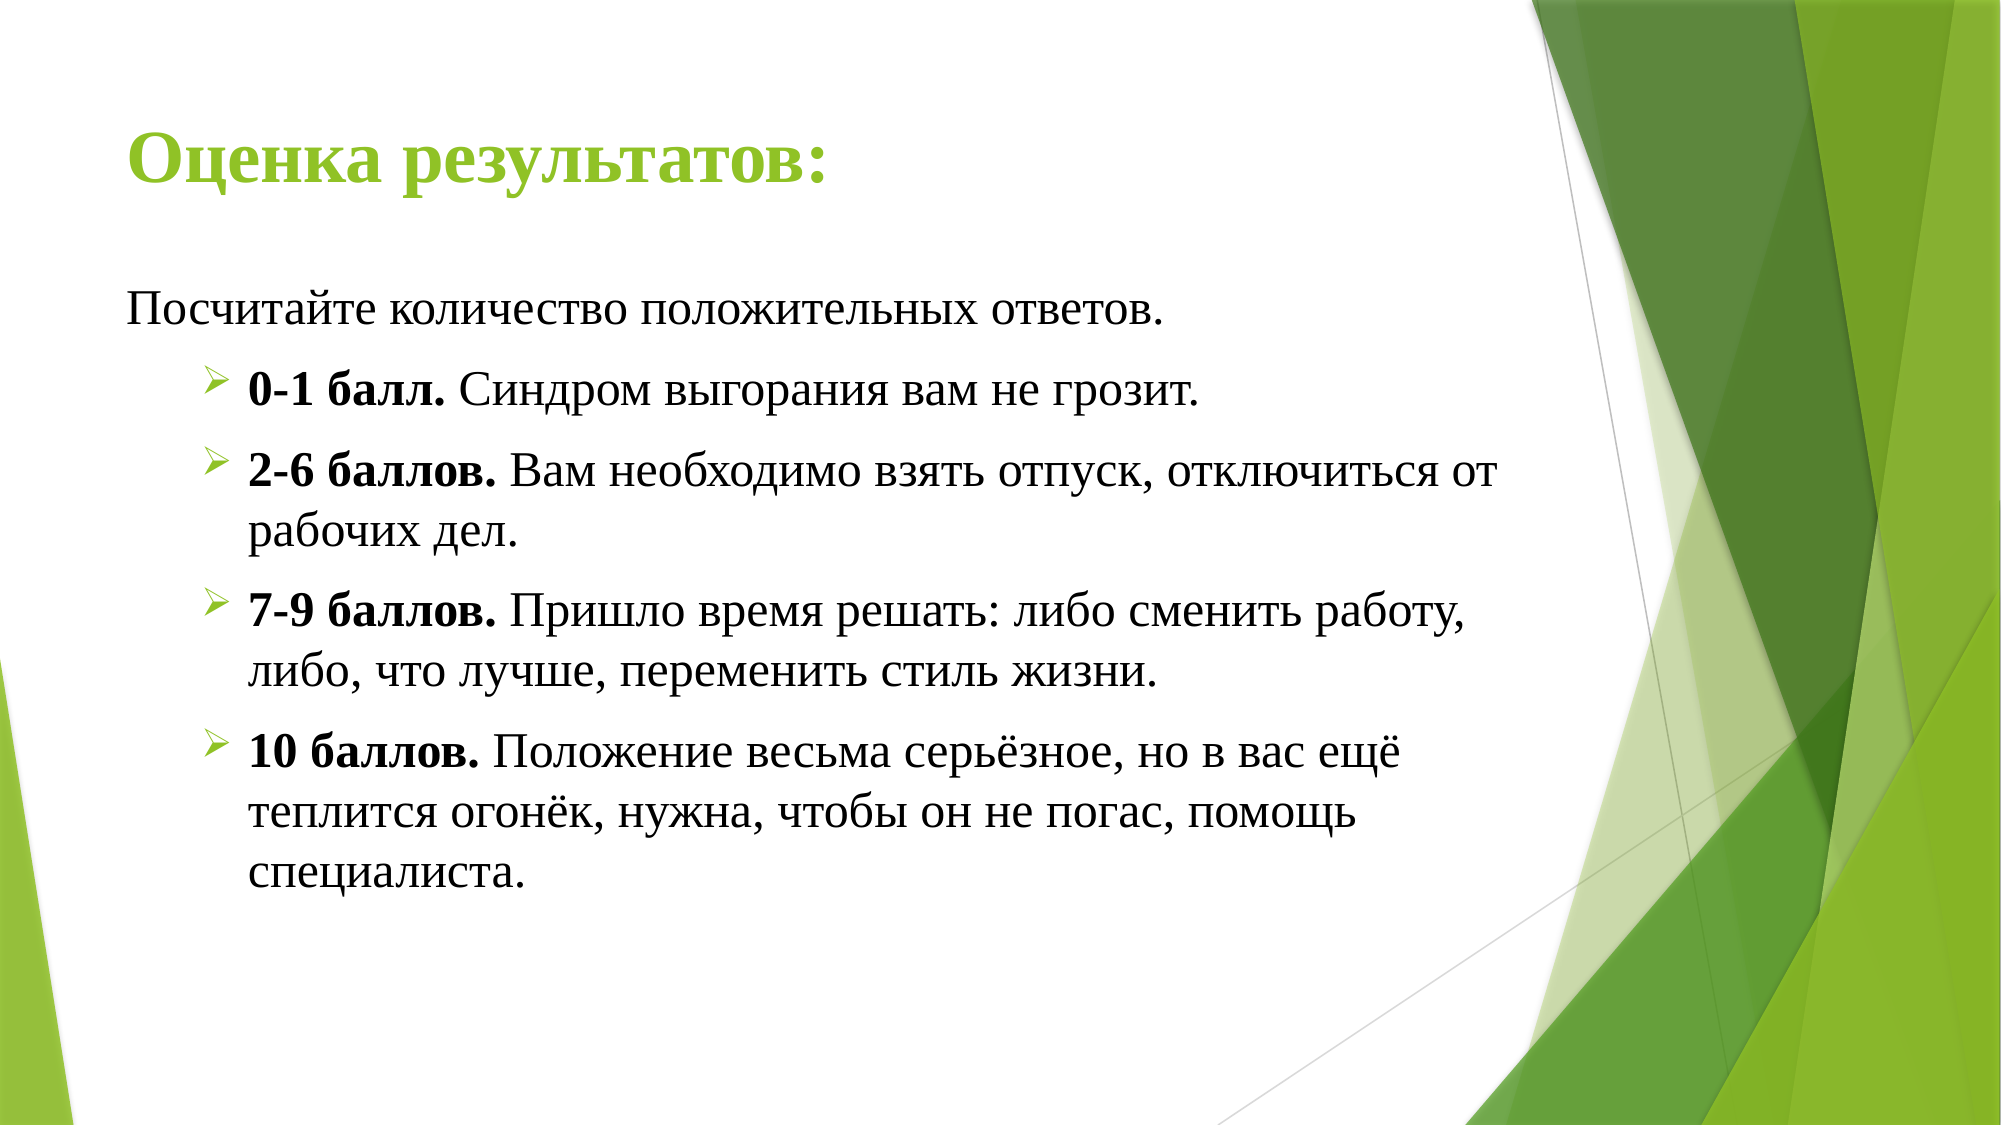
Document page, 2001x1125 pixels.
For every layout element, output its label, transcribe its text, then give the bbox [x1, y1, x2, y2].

title Оценка результатов: [111, 99, 1522, 248]
list Посчитайте количество положительных ответов. 0-1 балл. Синдром выгорания вам не грозит. 2-6 баллов. Вам необходимо взять отпуск, отключиться от рабочих дел. 7-9 баллов. Пришло время решать: либо сменить работу, либо, что лучше, переменить стиль жизни. 10 баллов. Положение весьма серьёзное, но в вас ещё теплится огонёк, нужна, чтобы он не погас, помощь специалиста. [111, 266, 1522, 991]
